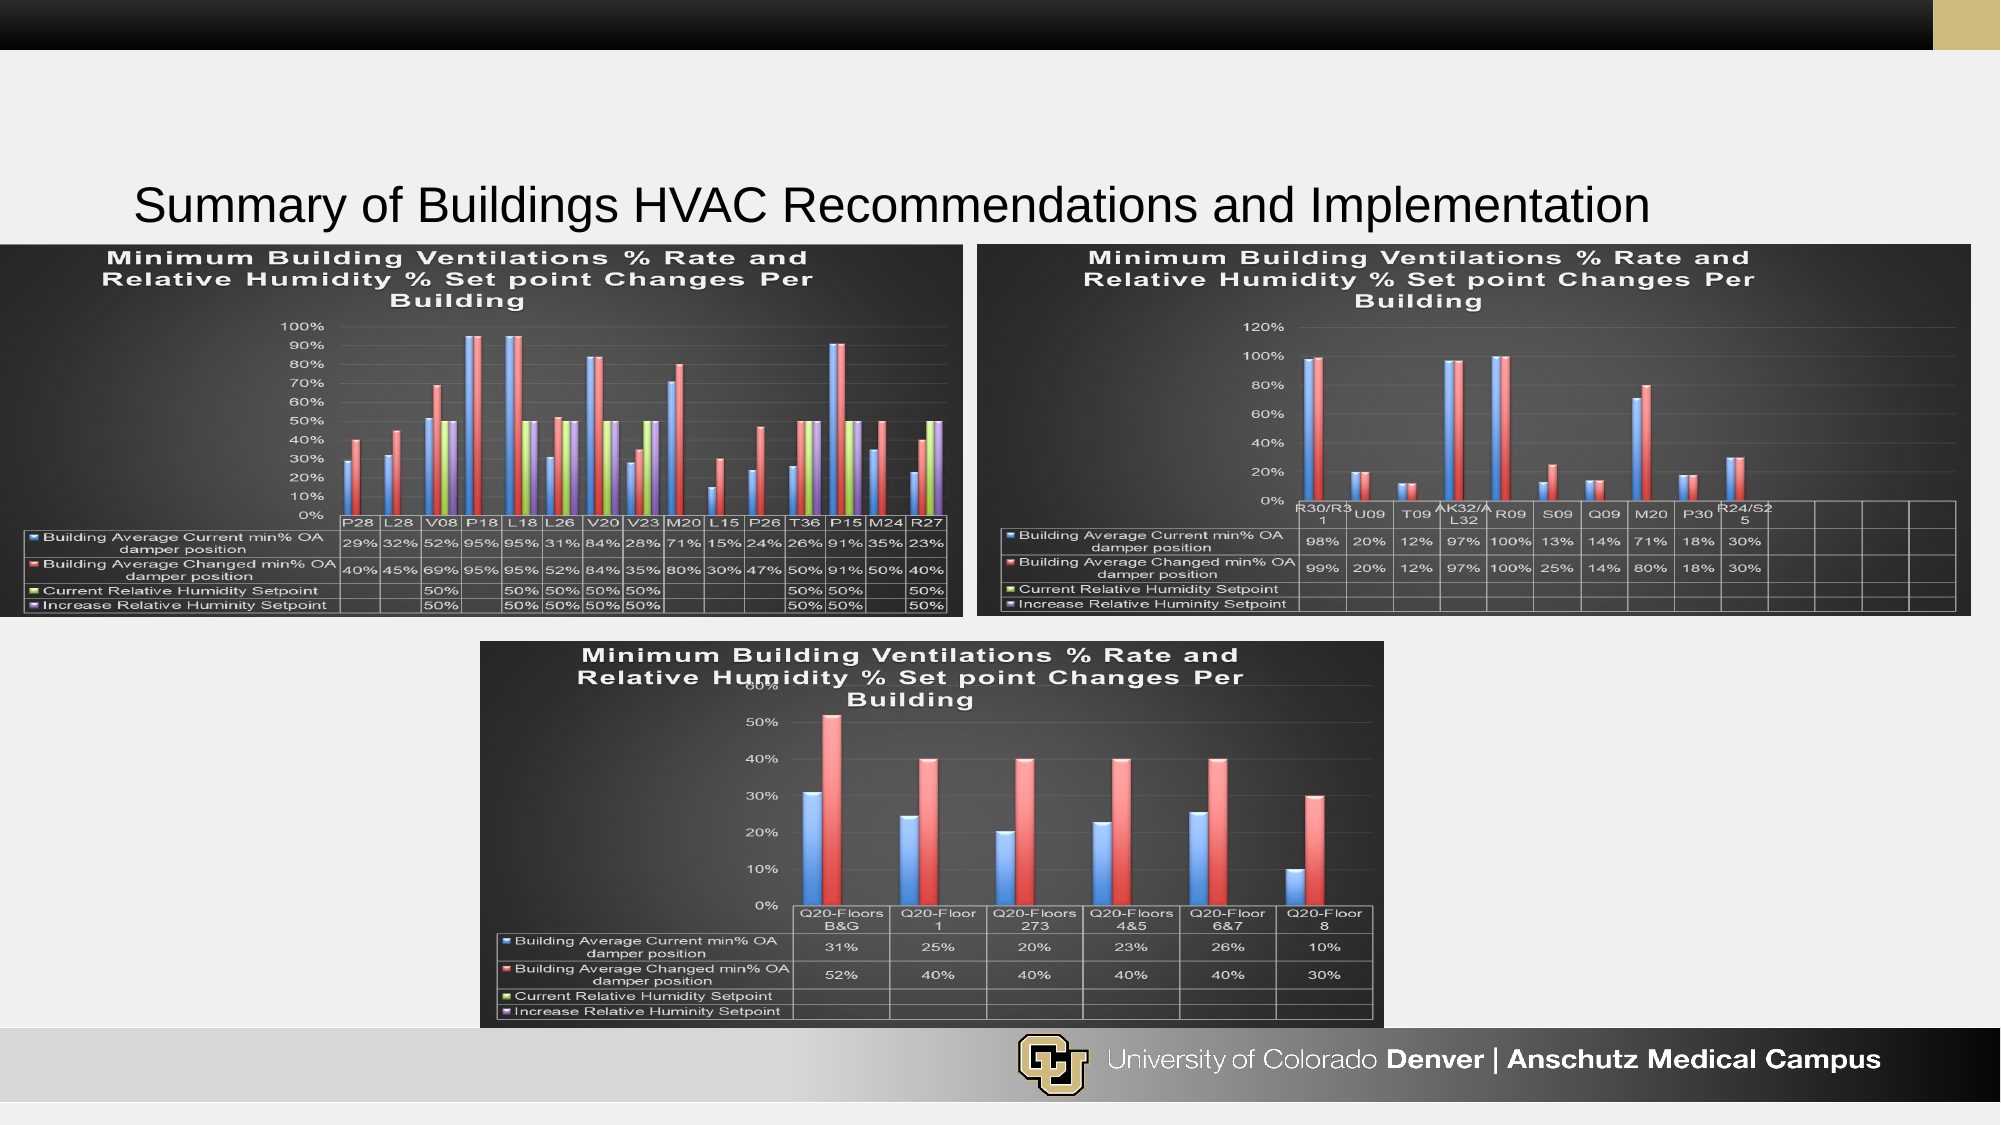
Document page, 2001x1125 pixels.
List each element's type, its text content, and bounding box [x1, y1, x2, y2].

picture [1016, 1032, 1881, 1097]
title Summary of Buildings HVAC Recommendations and Implementation [133, 164, 1884, 278]
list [0, 244, 963, 617]
picture [479, 641, 1384, 1028]
picture [977, 244, 1972, 616]
